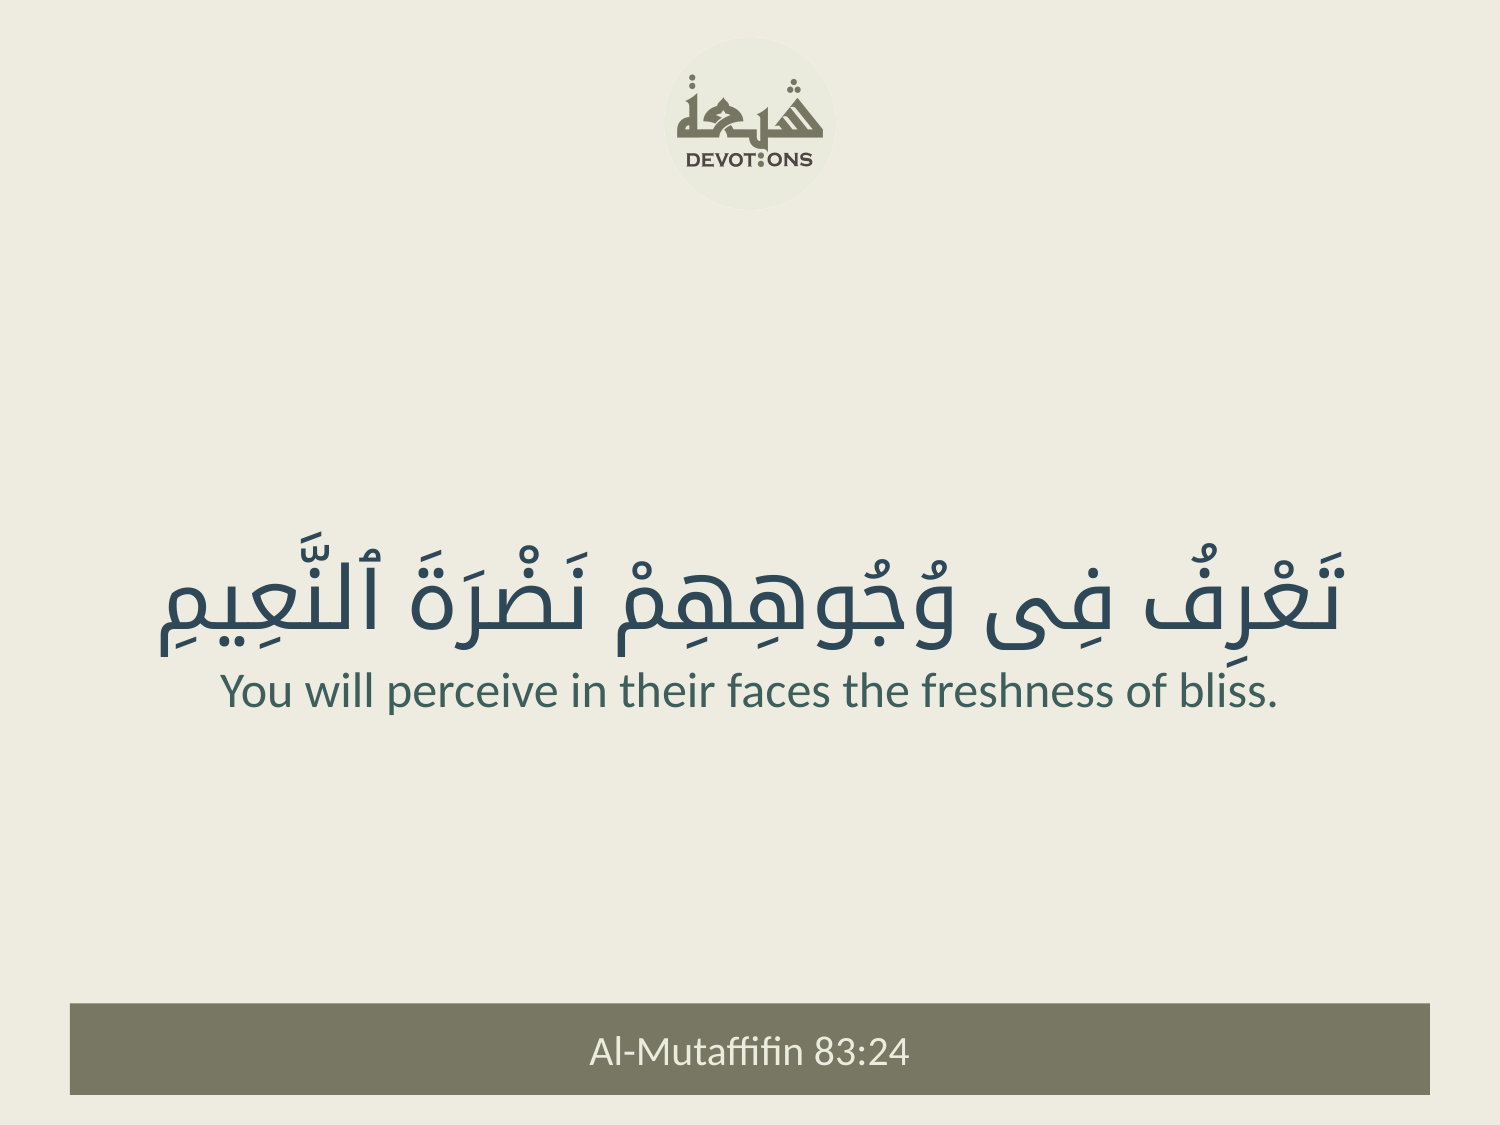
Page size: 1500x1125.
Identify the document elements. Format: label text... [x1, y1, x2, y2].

list تَعْرِفُ فِى وُجُوهِهِمْ نَضْرَةَ ٱلنَّعِيمِ You will perceive in their faces the freshness of bliss. [69, 203, 1430, 1003]
picture [656, 29, 844, 203]
list Al-Mutaffifin 83:24 [69, 1003, 1430, 1095]
